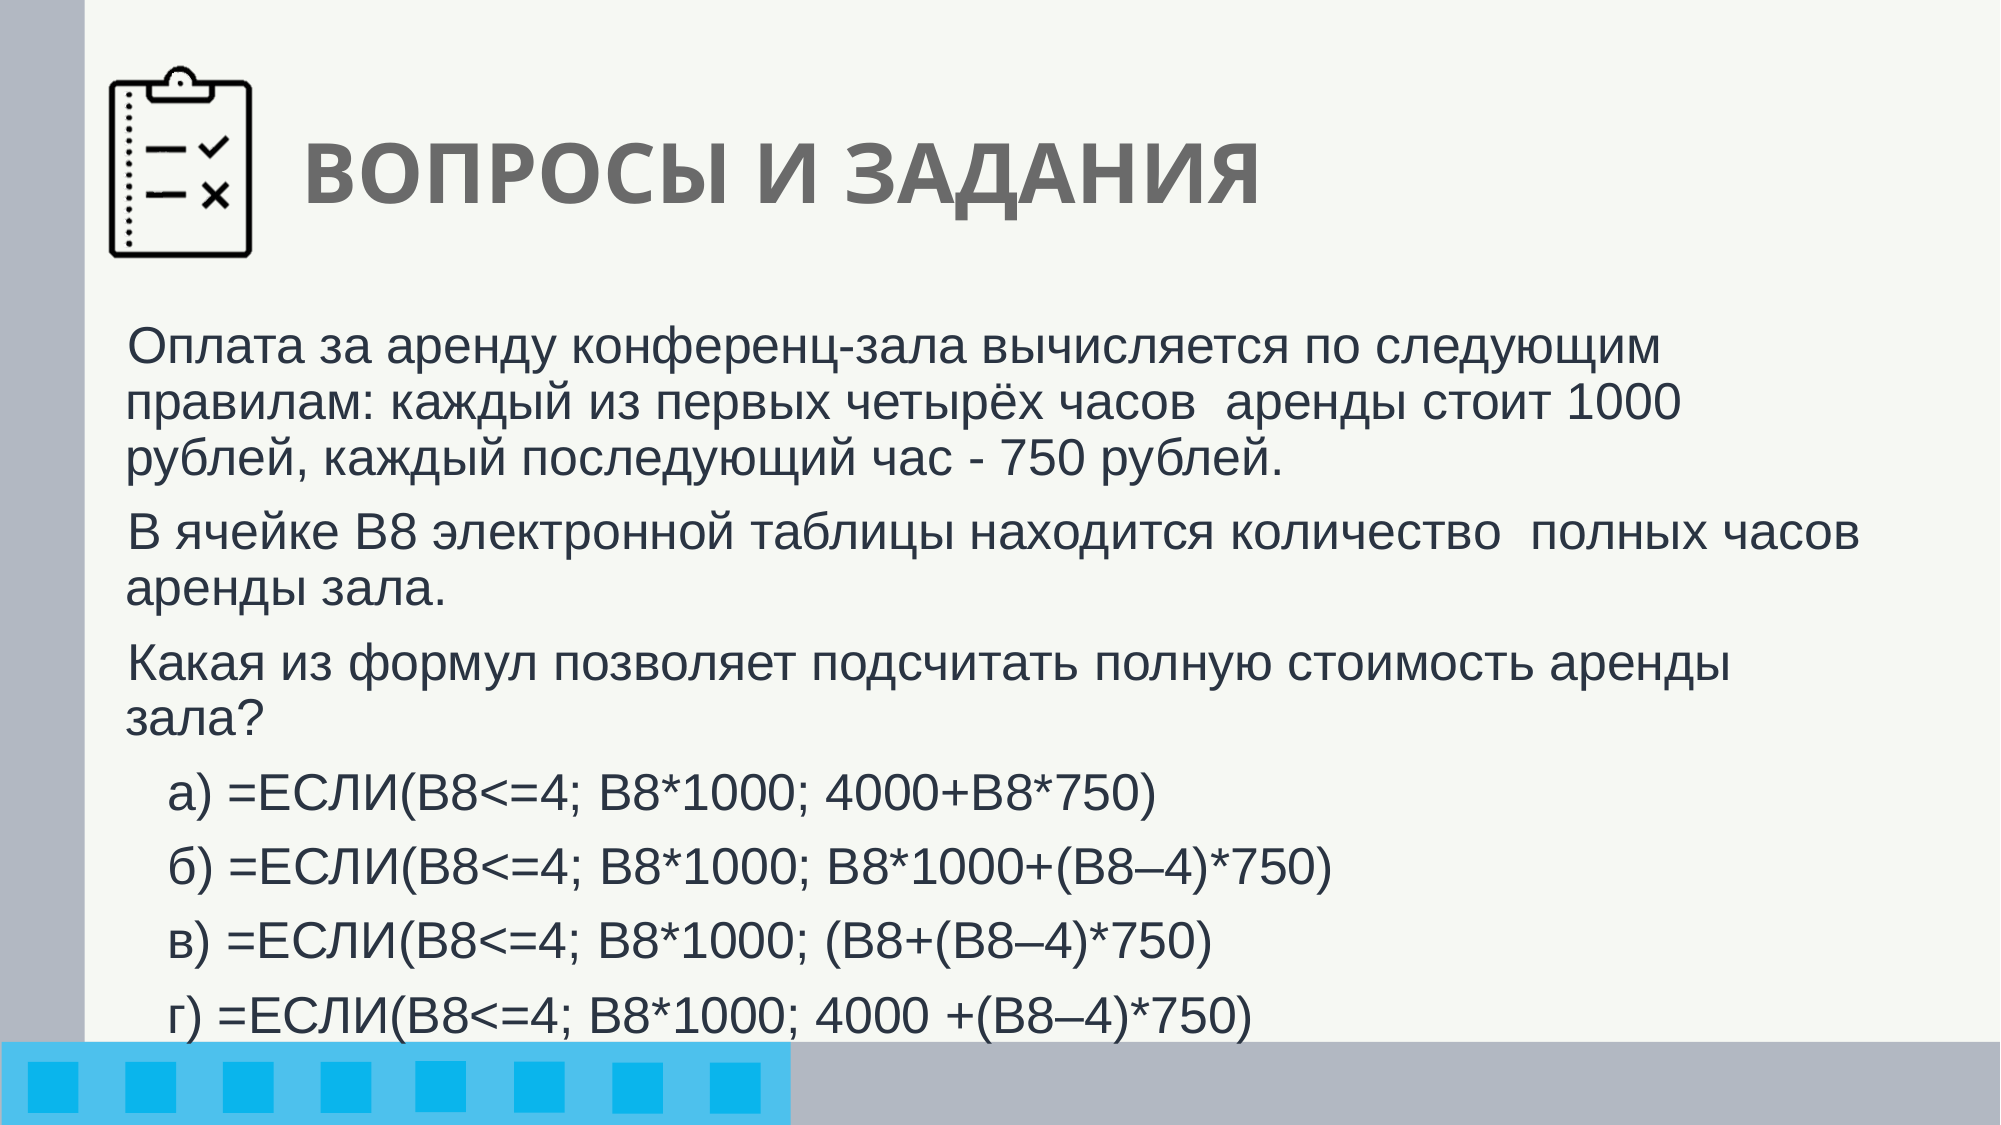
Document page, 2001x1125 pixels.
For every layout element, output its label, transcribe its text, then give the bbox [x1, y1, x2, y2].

picture [85, 54, 286, 286]
title ВОПРОСЫ И ЗАДАНИЯ [285, 67, 1892, 286]
list Оплата за аренду конференц-зала вычисляется по следующим правилам: каждый из первых четырёх часов аренды стоит 1000 рублей, каждый последующий час - 750 рублей. В ячейке В8 электронной таблицы находится количество полных часов аренды зала. Какая из формул позволяет подсчитать полную стоимость аренды зала? а) =ЕСЛИ(В8<=4; B8*1000; 4000+B8*750) б) =ЕСЛИ(В8<=4; B8*1000; B8*1000+(B8–4)*750) в) =ЕСЛИ(В8<=4; B8*1000; (B8+(B8–4)*750) г) =ЕСЛИ(В8<=4; B8*1000; 4000 +(B8–4)*750) [110, 311, 1892, 1058]
